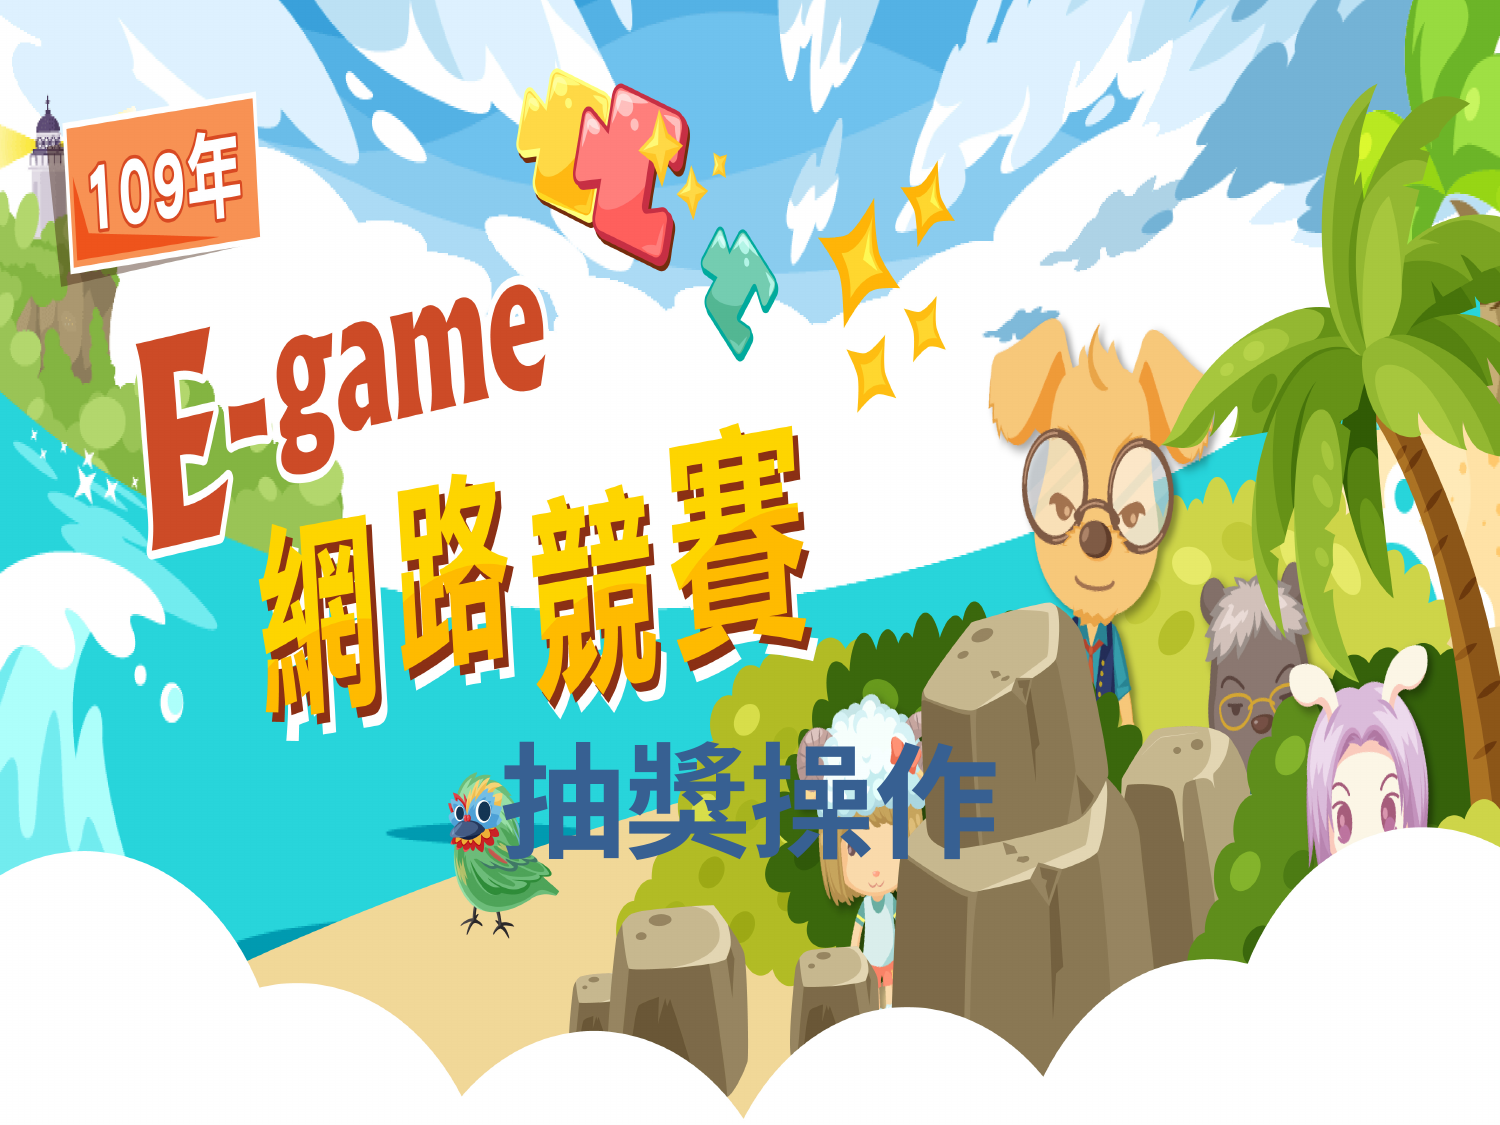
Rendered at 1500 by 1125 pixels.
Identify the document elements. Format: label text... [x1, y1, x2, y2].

text_box 抽獎操作 [224, 715, 1275, 1004]
picture [0, 0, 1500, 1125]
